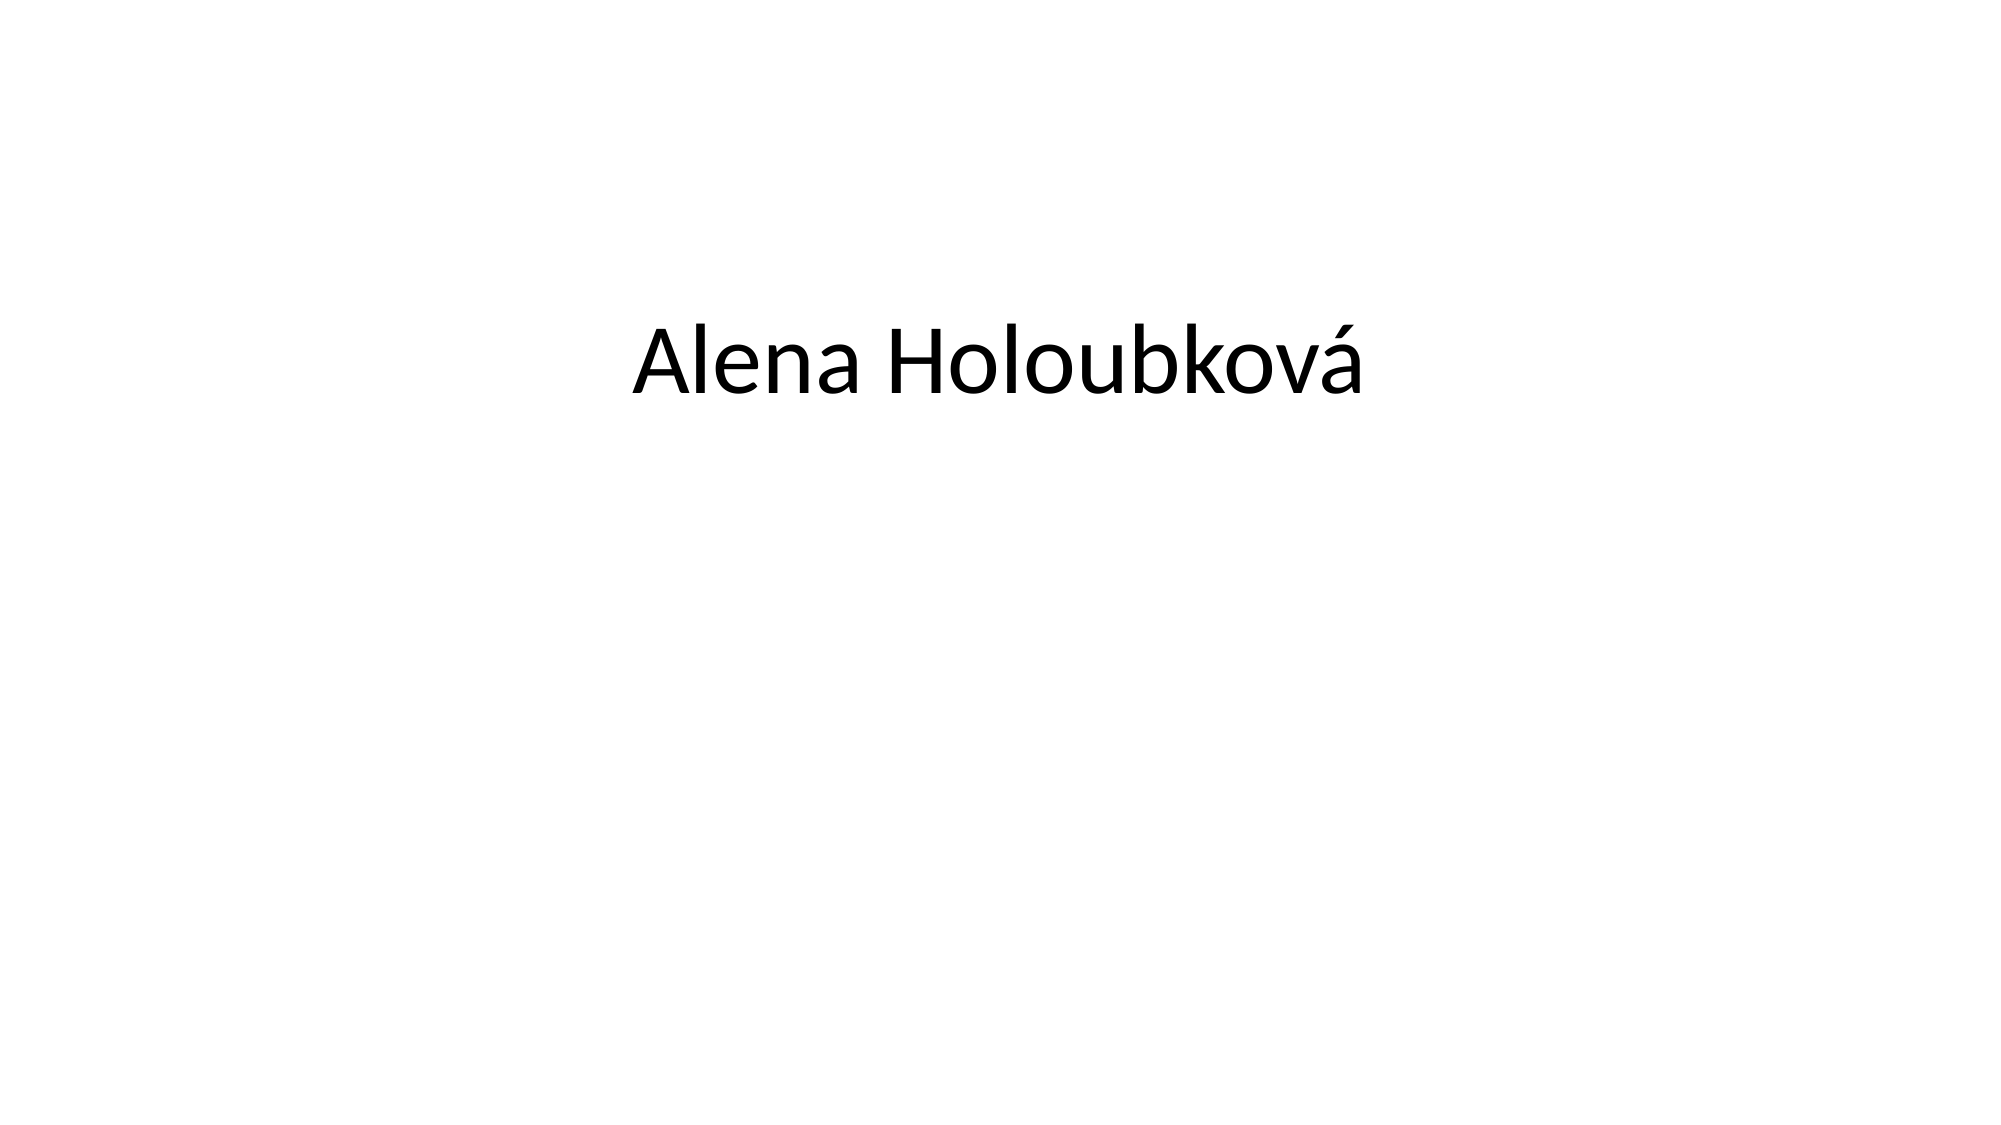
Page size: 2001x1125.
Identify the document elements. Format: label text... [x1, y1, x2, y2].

list Alena Holoubková [137, 299, 1863, 1014]
